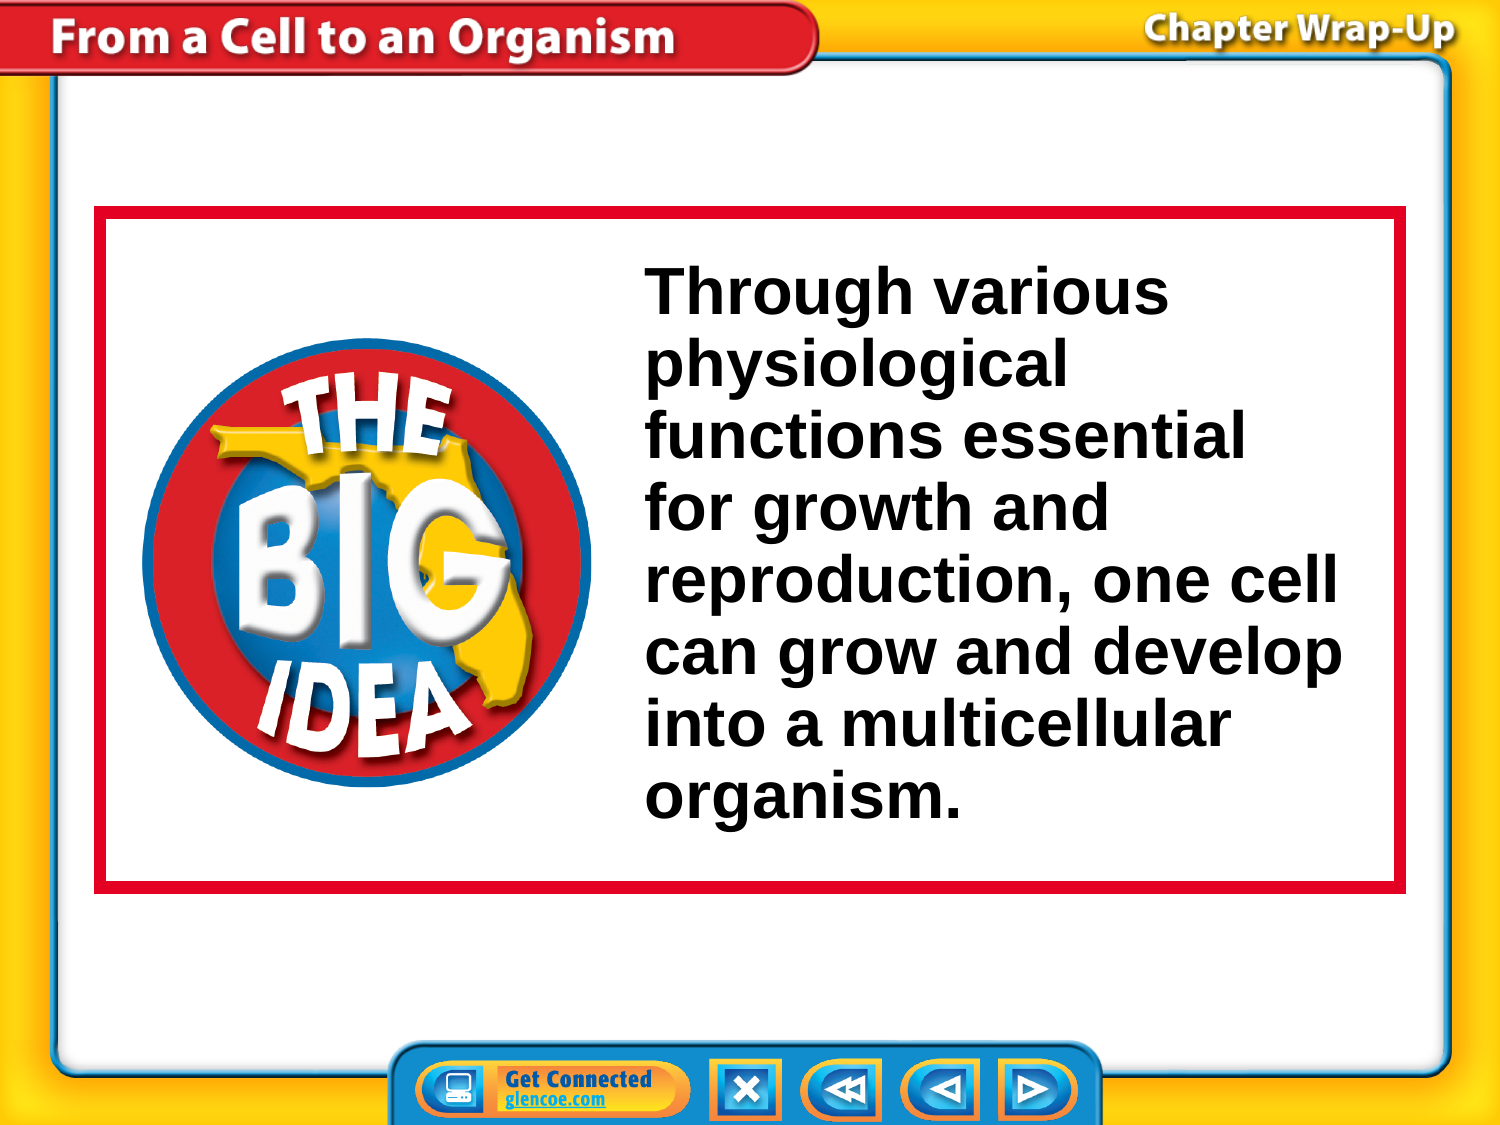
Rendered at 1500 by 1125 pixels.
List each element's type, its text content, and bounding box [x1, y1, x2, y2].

list Through various physiological functions essential for growth and reproduction, one cell can grow and develop into a multicellular organism. [629, 249, 1403, 903]
text_box [99, 212, 1400, 888]
picture [394, 1049, 1100, 1125]
picture [0, 0, 1500, 1125]
